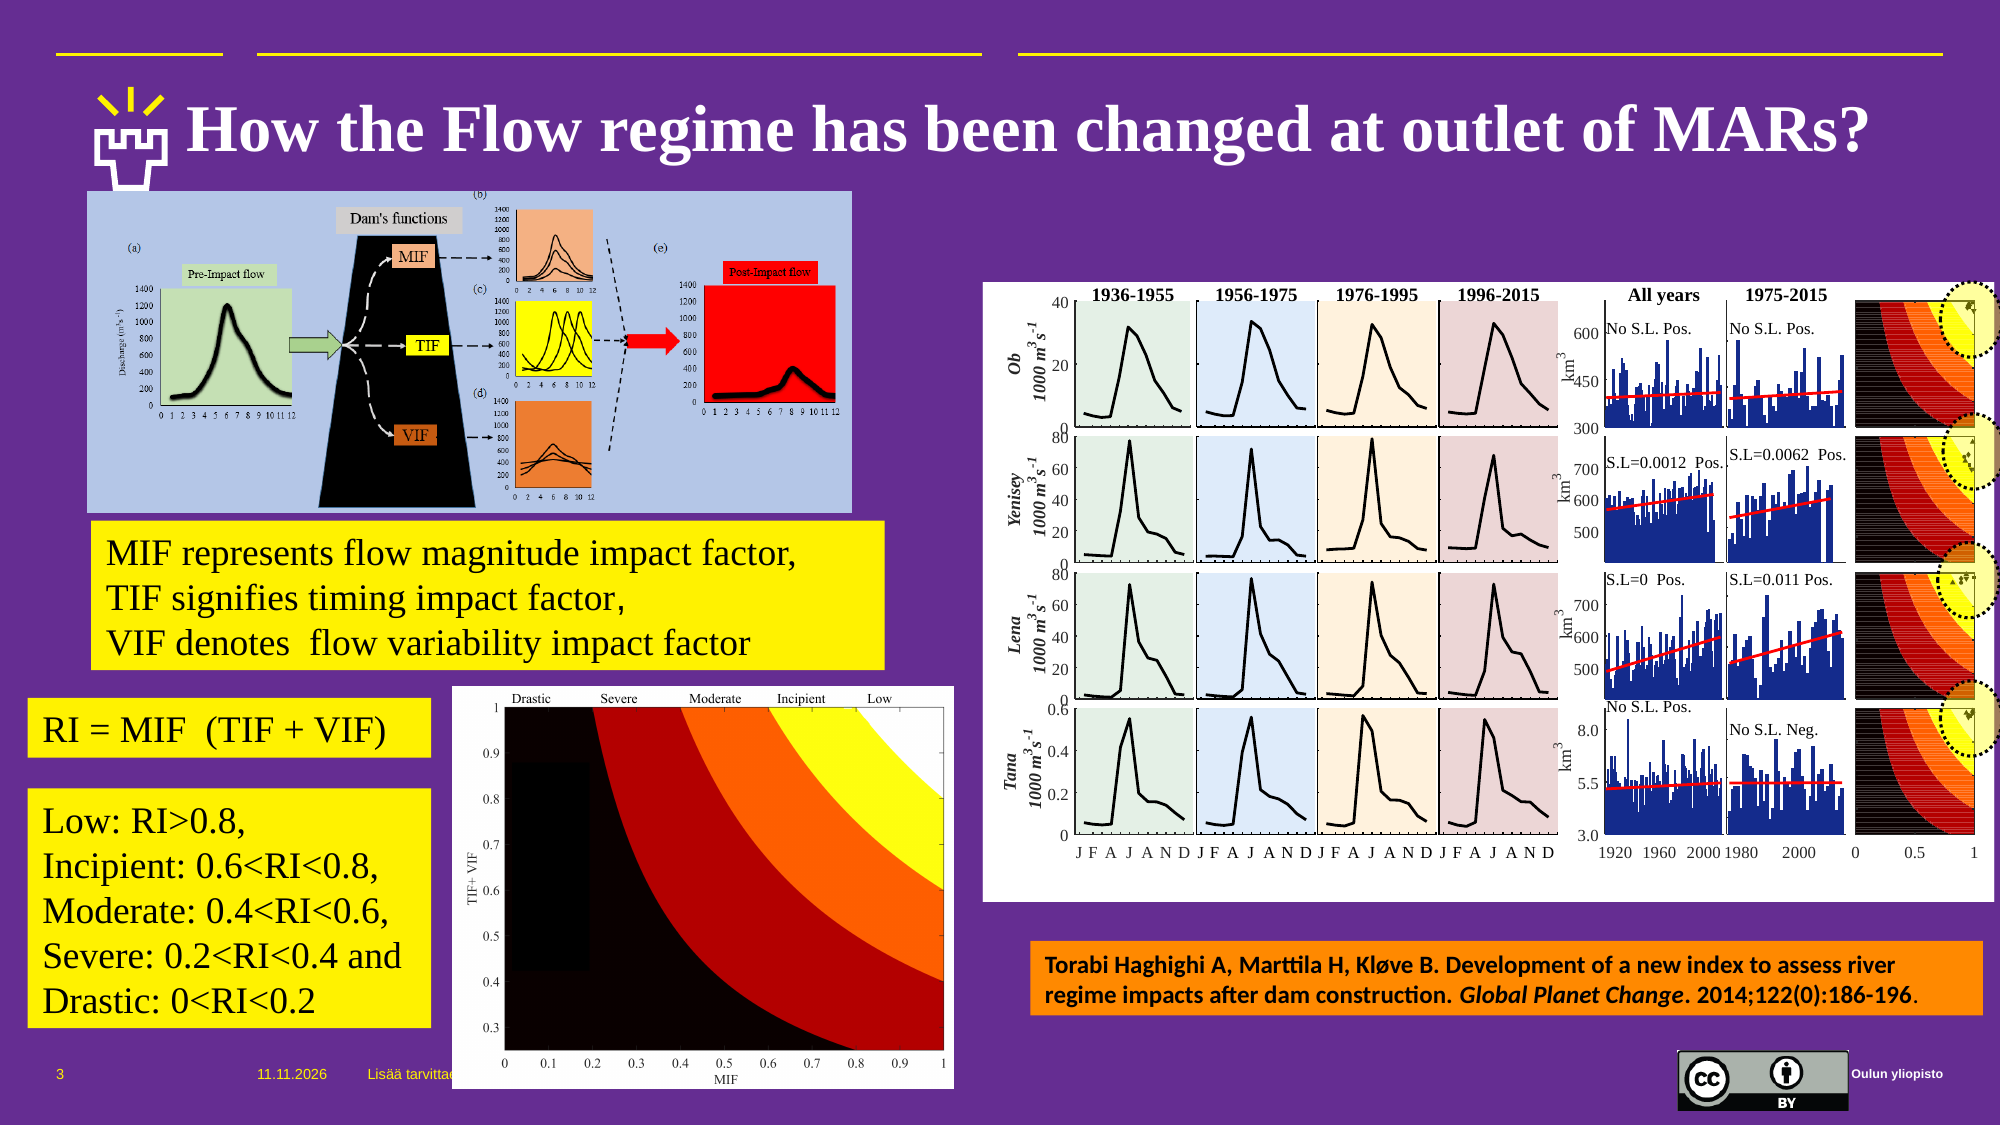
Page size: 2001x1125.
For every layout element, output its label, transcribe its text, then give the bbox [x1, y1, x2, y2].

text_box MIF represents flow magnitude impact factor, TIF signifies timing impact factor, VIF denotes flow variability impact factor [91, 520, 885, 671]
picture [87, 191, 852, 513]
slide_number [257, 1055, 366, 1092]
picture [1677, 1050, 1849, 1111]
text_box Low: RI>0.8, Incipient: 0.6<RI<0.8, Moderate: 0.4<RI<0.6, Severe: 0.2<RI<0.4 and Drastic: 0<RI<0.2 [27, 788, 432, 1029]
text_box Torabi Haghighi A, Marttila H, Kløve B. Development of a new index to assess river regime impacts after dam construction. Global Planet Change. 2014;122(0):186-196. [1030, 940, 1983, 1016]
footer Lisää tarvittaessa alatunnisteteksti [367, 1055, 1126, 1092]
picture [982, 281, 1995, 902]
slide_number 3 [55, 1055, 120, 1092]
picture [452, 686, 954, 1089]
text_box [1995, 559, 2000, 602]
text_box [1995, 694, 2000, 744]
text_box [1995, 423, 2000, 481]
text_box [1995, 295, 2000, 346]
title How the Flow regime has been changed at outlet of MARs? [171, 86, 1953, 204]
